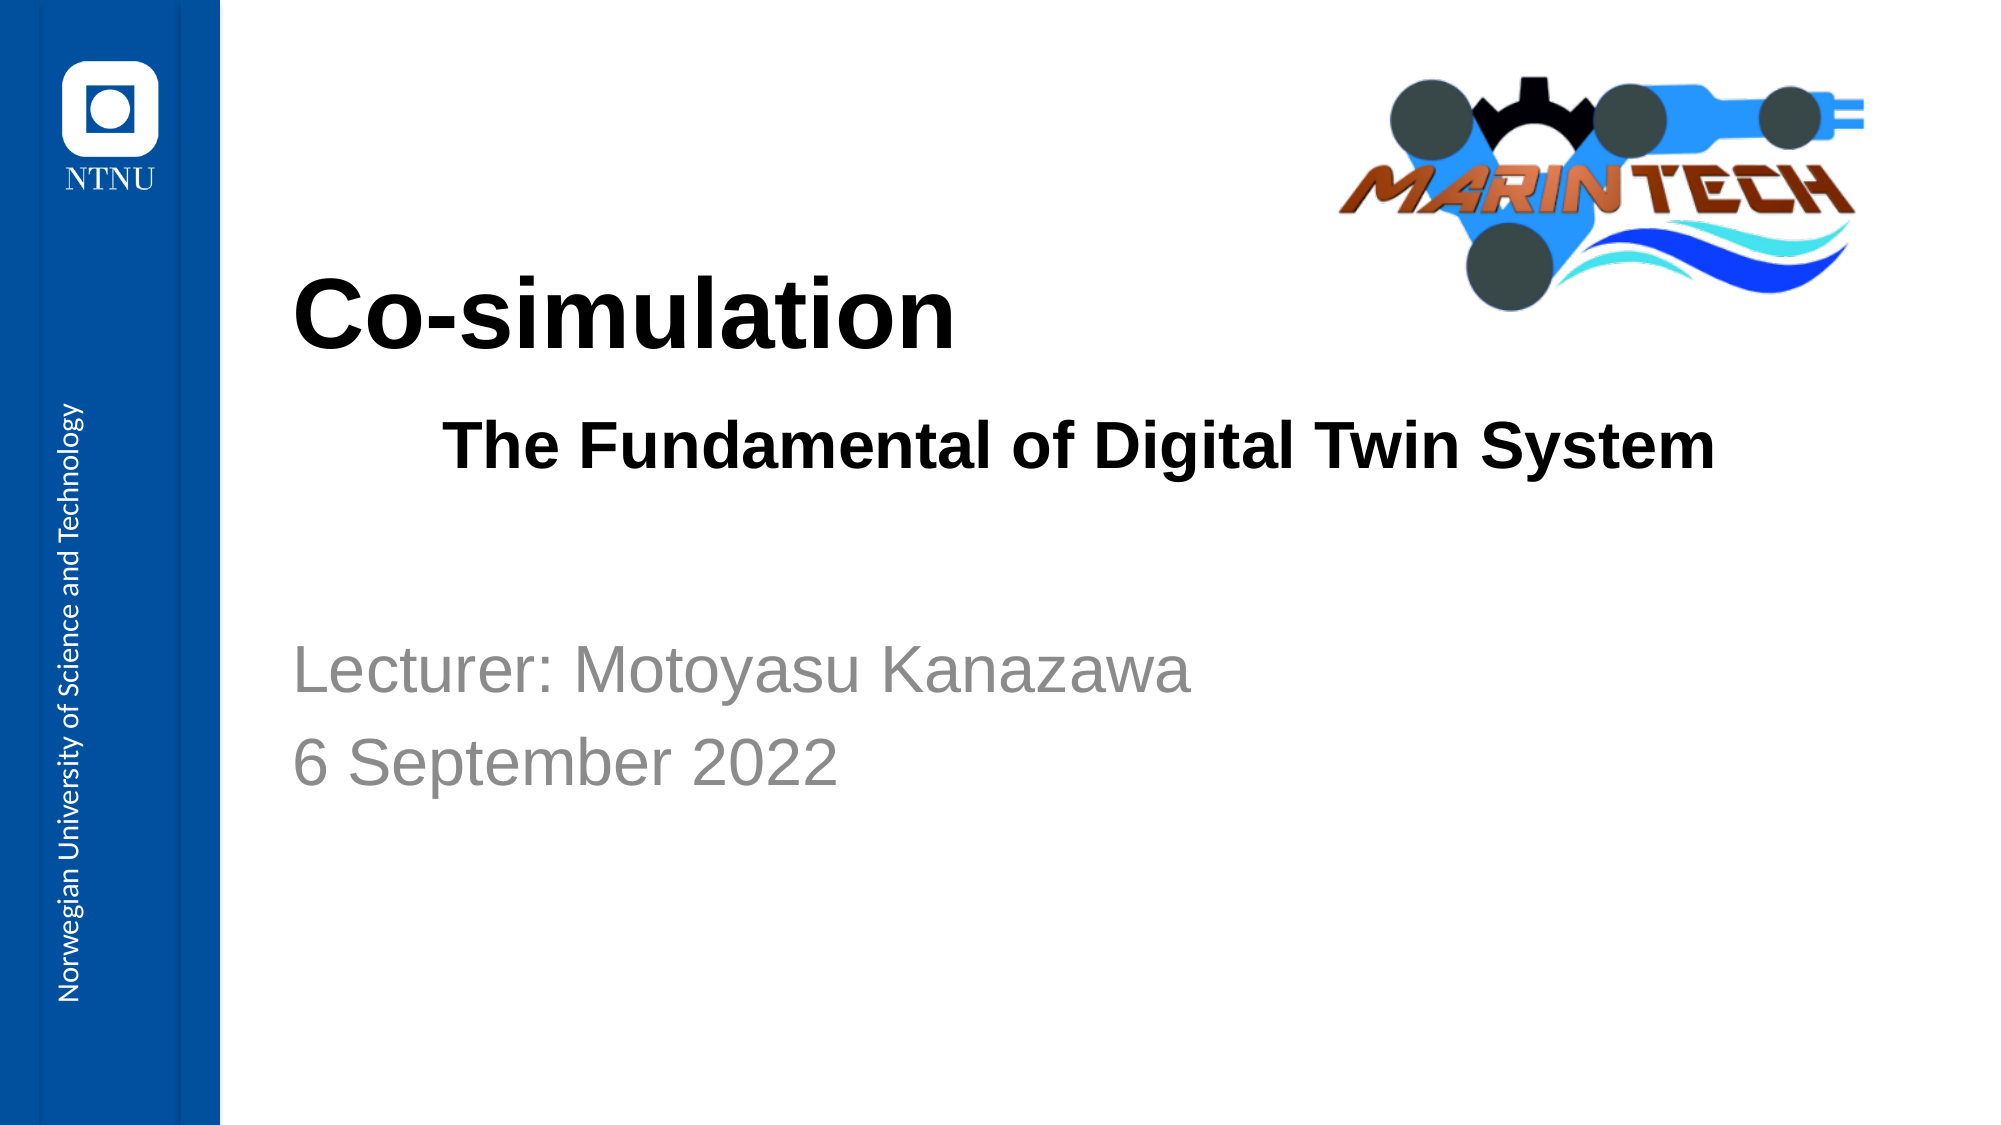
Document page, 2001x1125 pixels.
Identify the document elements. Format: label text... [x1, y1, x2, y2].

picture [40, 0, 180, 1125]
text_box Norwegian University of Science and Technology [40, 296, 92, 1018]
title Co-simulation The Fundamental of Digital Twin System [277, 240, 1978, 504]
picture [1330, 68, 1877, 317]
subtitle Lecturer: Motoyasu Kanazawa 6 September 2022 [277, 617, 1896, 906]
